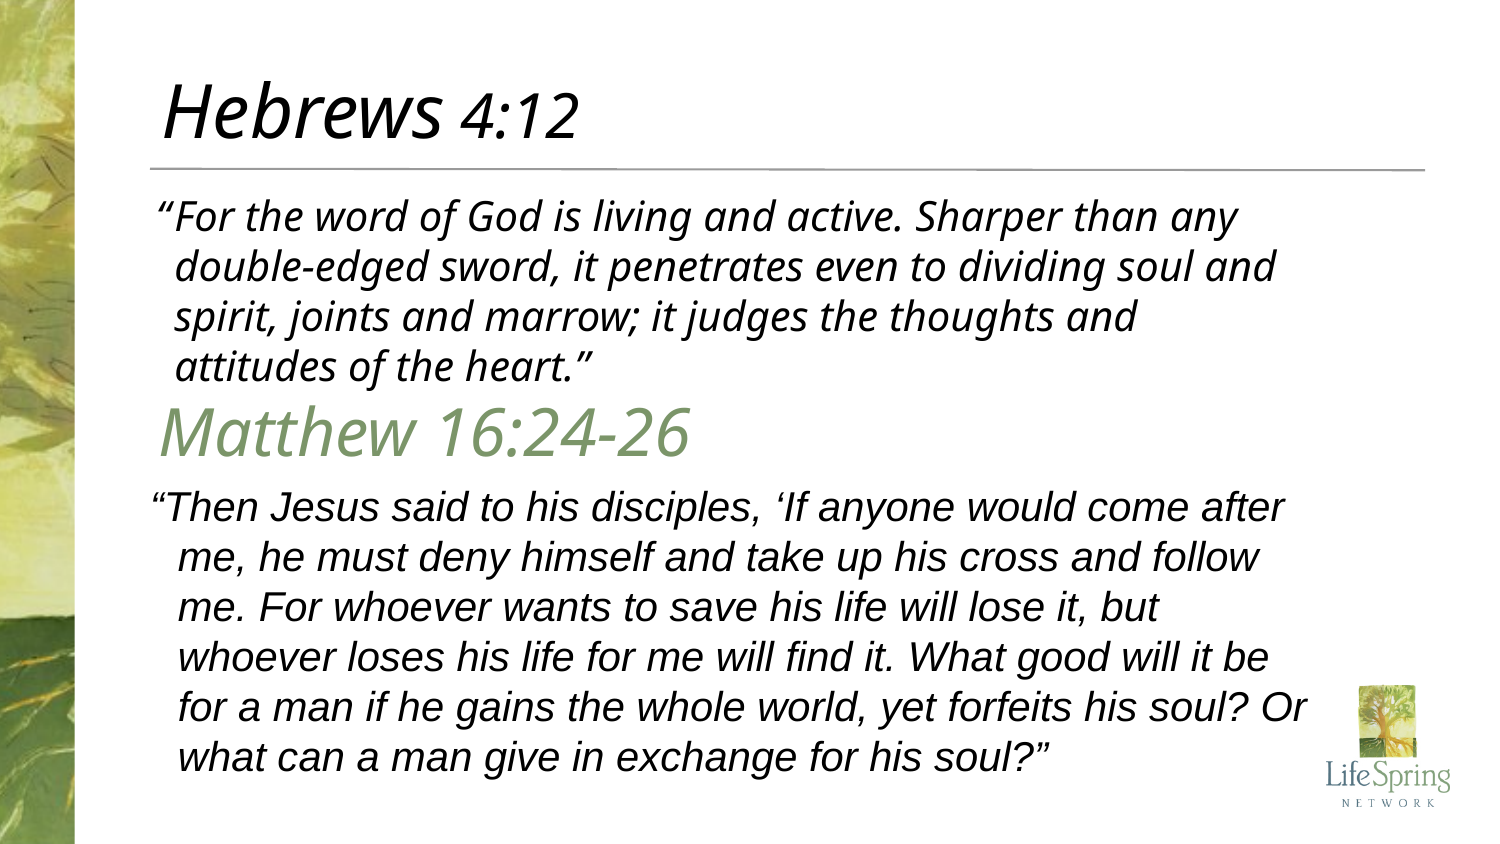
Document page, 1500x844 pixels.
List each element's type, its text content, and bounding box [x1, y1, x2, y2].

picture [1326, 684, 1450, 807]
list “ For the word of God is living and active. Sharper than any double-edged sword, it penetrates even to dividing soul and spirit, joints and marrow; it judges the thoughts and attitudes of the heart.” [149, 183, 1288, 365]
title Hebrews 4:12 [149, 75, 1044, 160]
text_box “Then Jesus said to his disciples, ‘If anyone would come after me, he must deny himself and take up his cross and follow me. For whoever wants to save his life will lose it, but whoever loses his life for me will find it. What good will it be for a man if he gains the whole world, yet forfeits his soul? Or what can a man give in exchange for his soul?” [150, 479, 1313, 806]
picture [0, 0, 75, 844]
text_box Matthew 16:24-26 [150, 398, 1044, 474]
